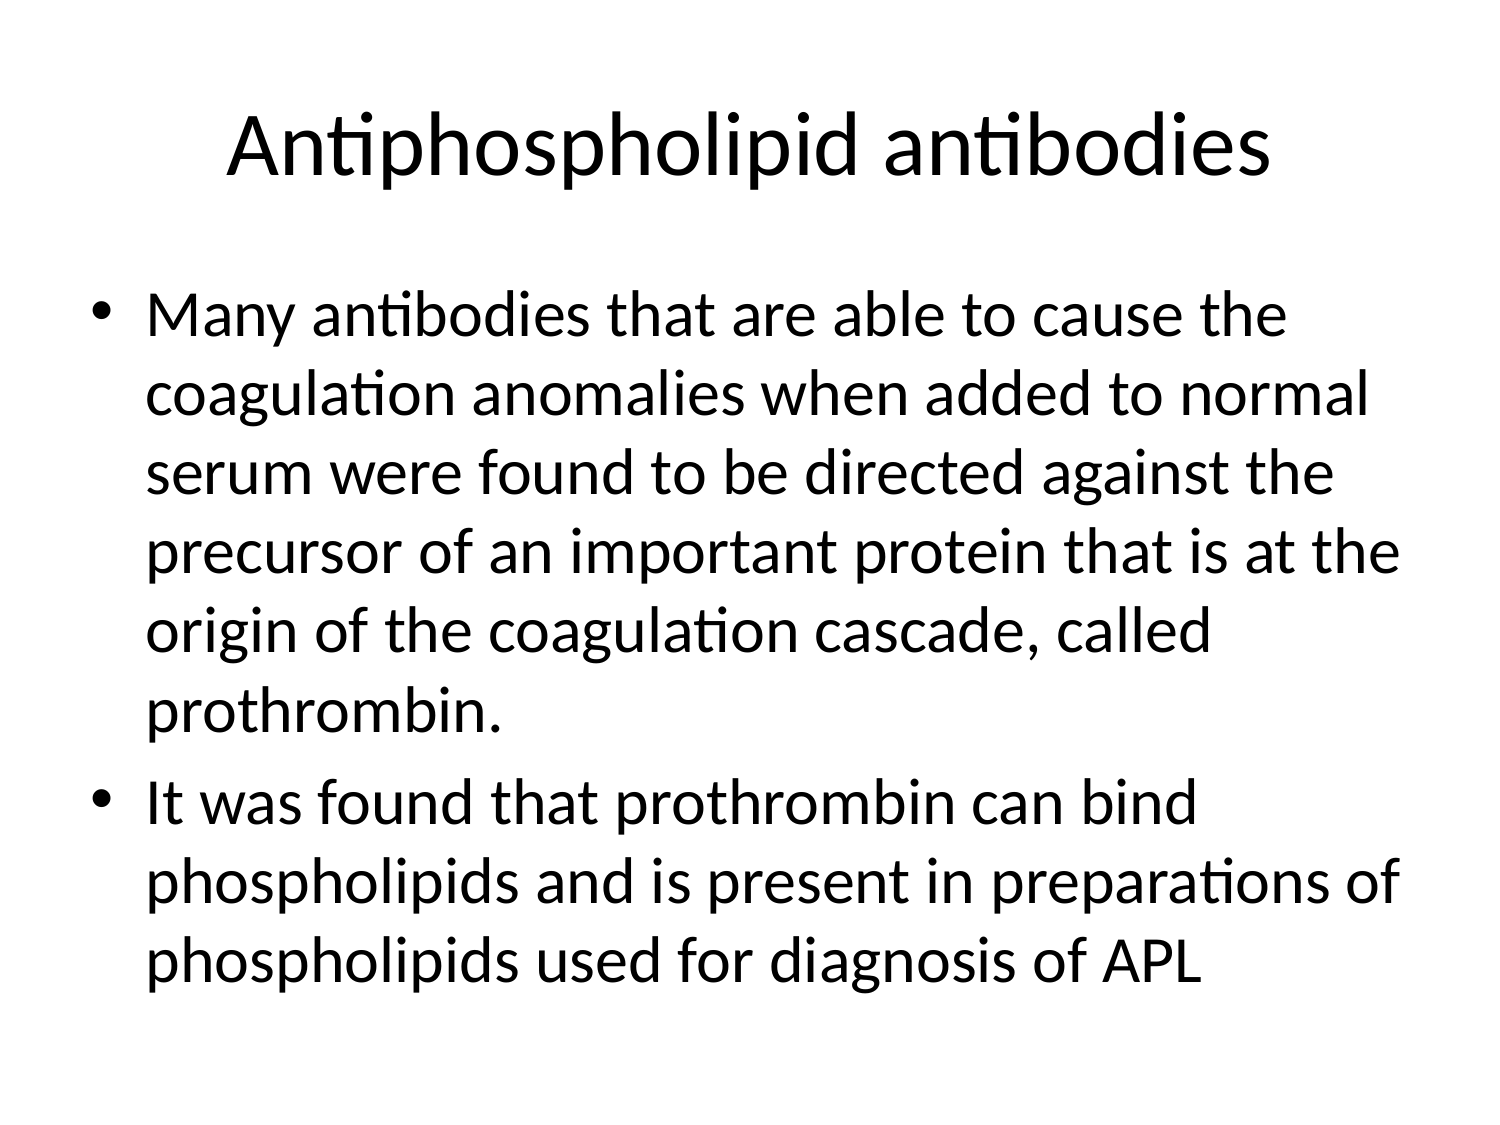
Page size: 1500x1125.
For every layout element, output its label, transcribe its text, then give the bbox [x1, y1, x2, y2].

title Antiphospholipid antibodies [75, 45, 1425, 233]
list Many antibodies that are able to cause the coagulation anomalies when added to normal serum were found to be directed against the precursor of an important protein that is at the origin of the coagulation cascade, called prothrombin. It was found that prothrombin can bind phospholipids and is present in preparations of phospholipids used for diagnosis of APL [75, 262, 1425, 1005]
